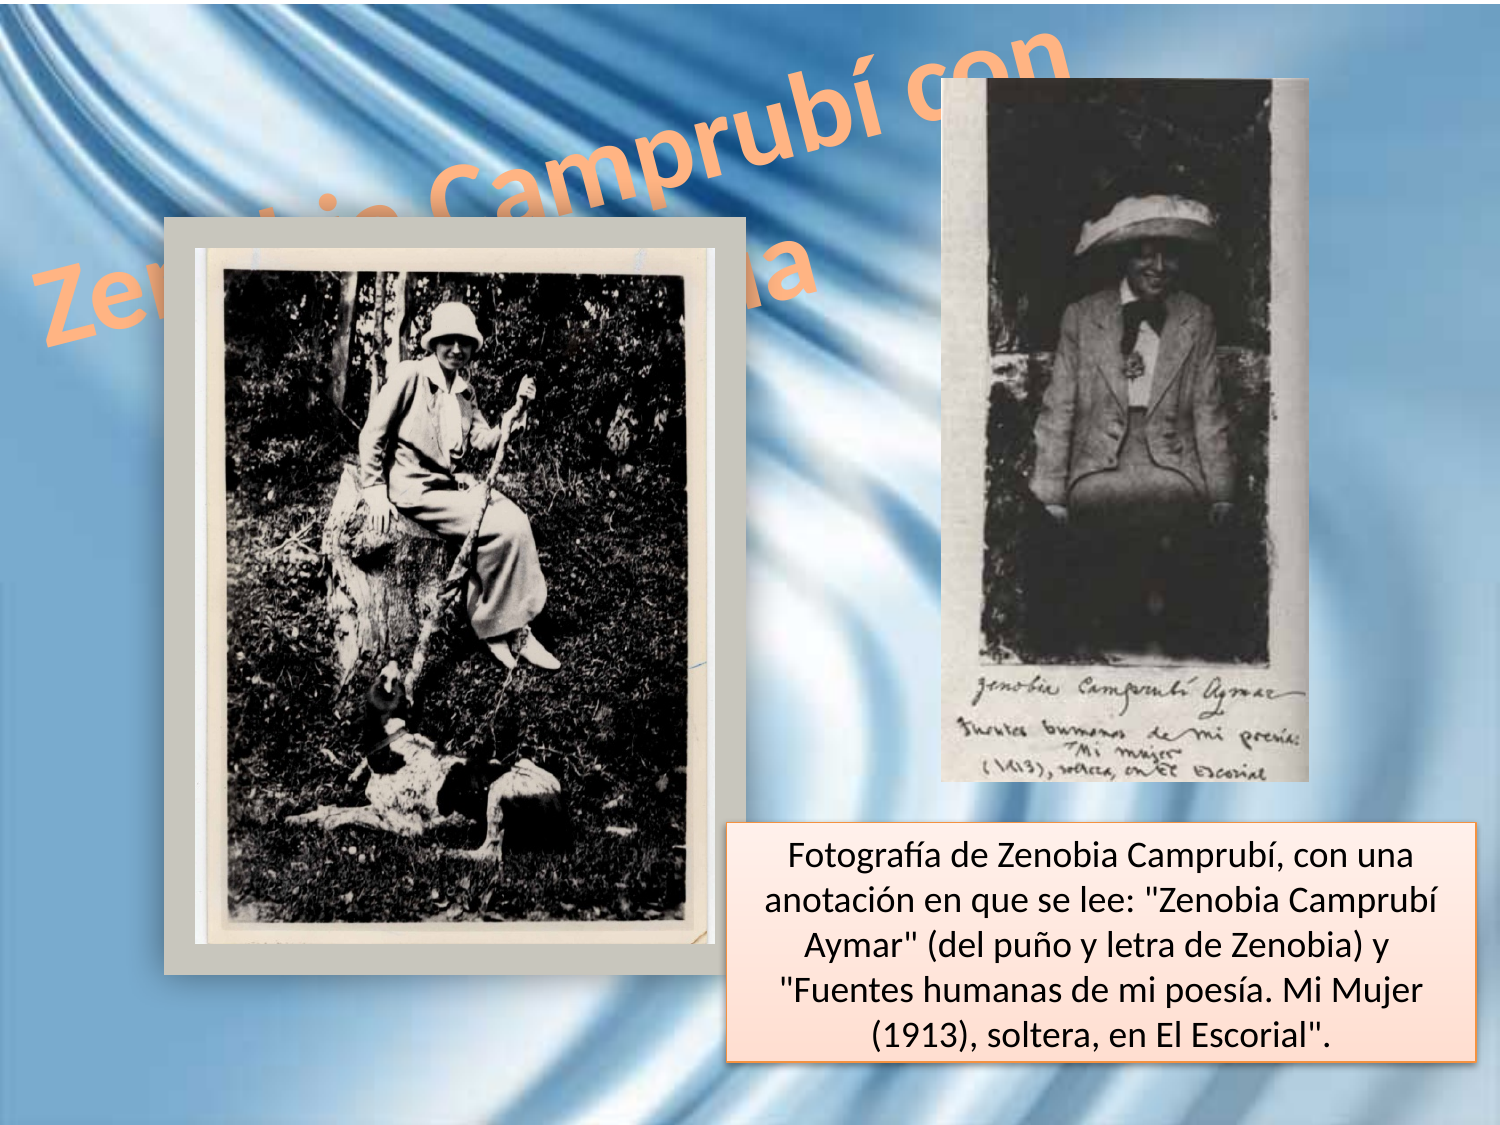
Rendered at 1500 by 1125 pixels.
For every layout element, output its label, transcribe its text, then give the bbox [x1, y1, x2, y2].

picture [0, 4, 1500, 1125]
text_box Fotografía de Zenobia Camprubí, con una anotación en que se lee: "Zenobia Camprubí Aymar" (del puño y letra de Zenobia) y "Fuentes humanas de mi poesía. Mi Mujer (1913), soltera, en El Escorial". [726, 822, 1477, 1063]
